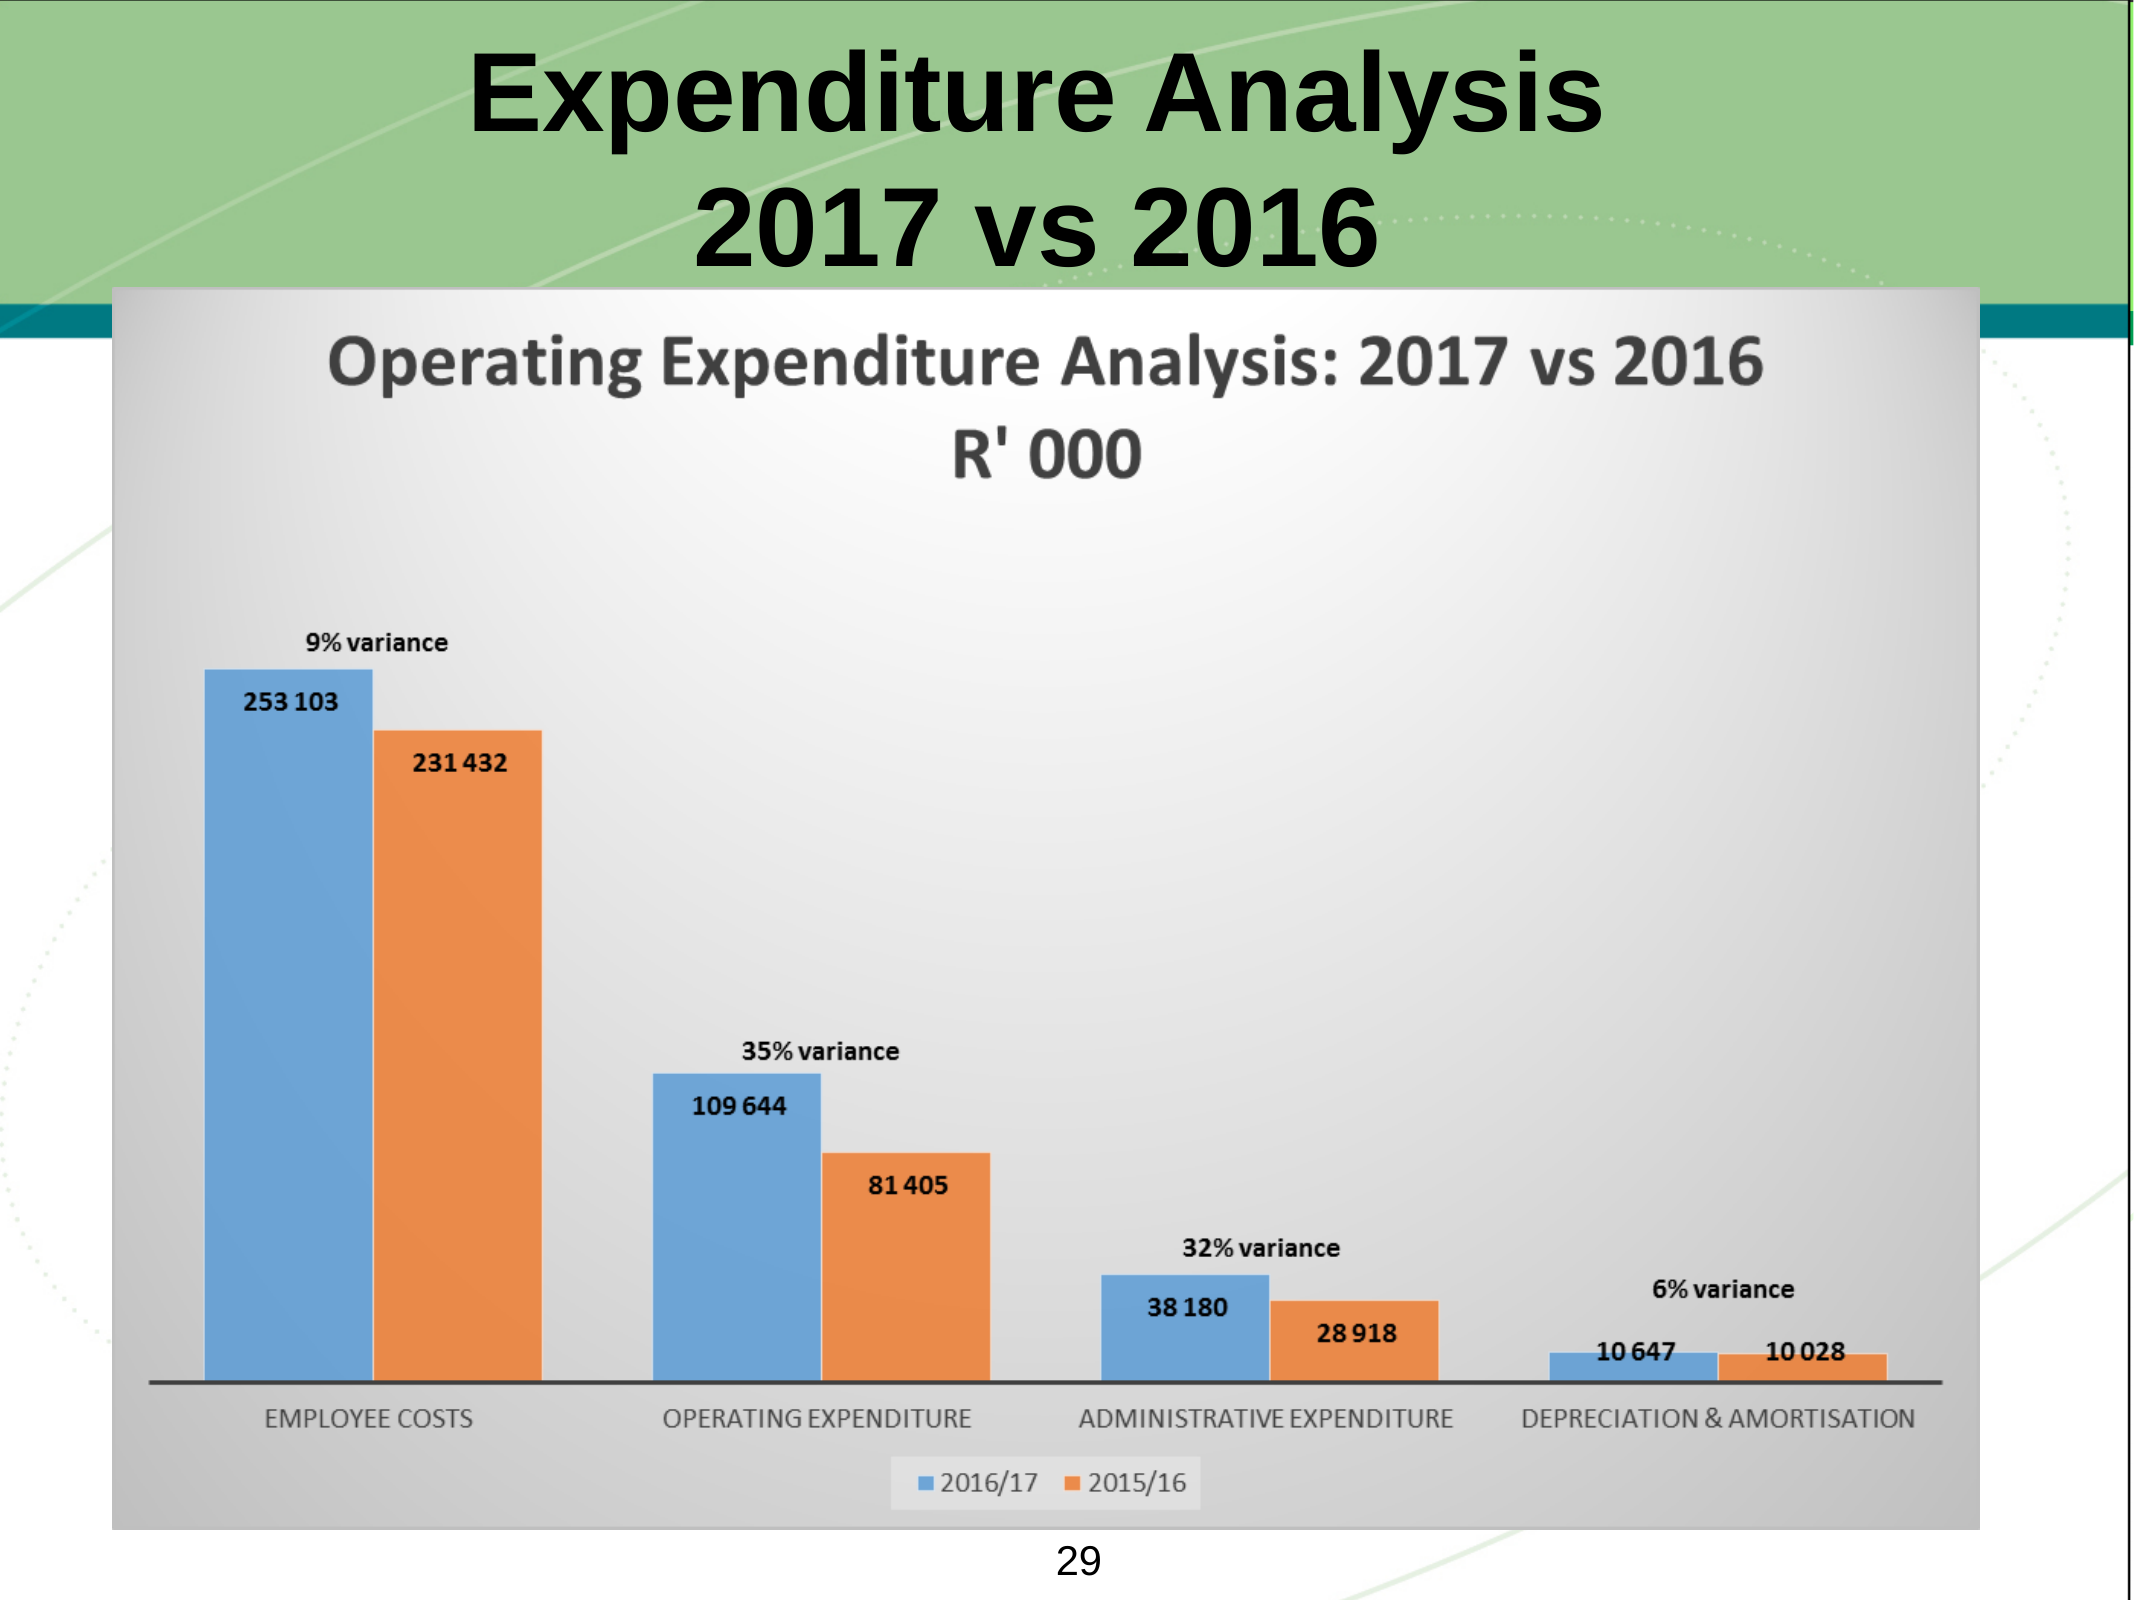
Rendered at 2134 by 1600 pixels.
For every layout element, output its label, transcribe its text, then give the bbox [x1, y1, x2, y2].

picture [0, 0, 2134, 1600]
title Expenditure Analysis 2017 vs 2016 [126, 35, 1948, 273]
text_box 29 [929, 1539, 1230, 1591]
